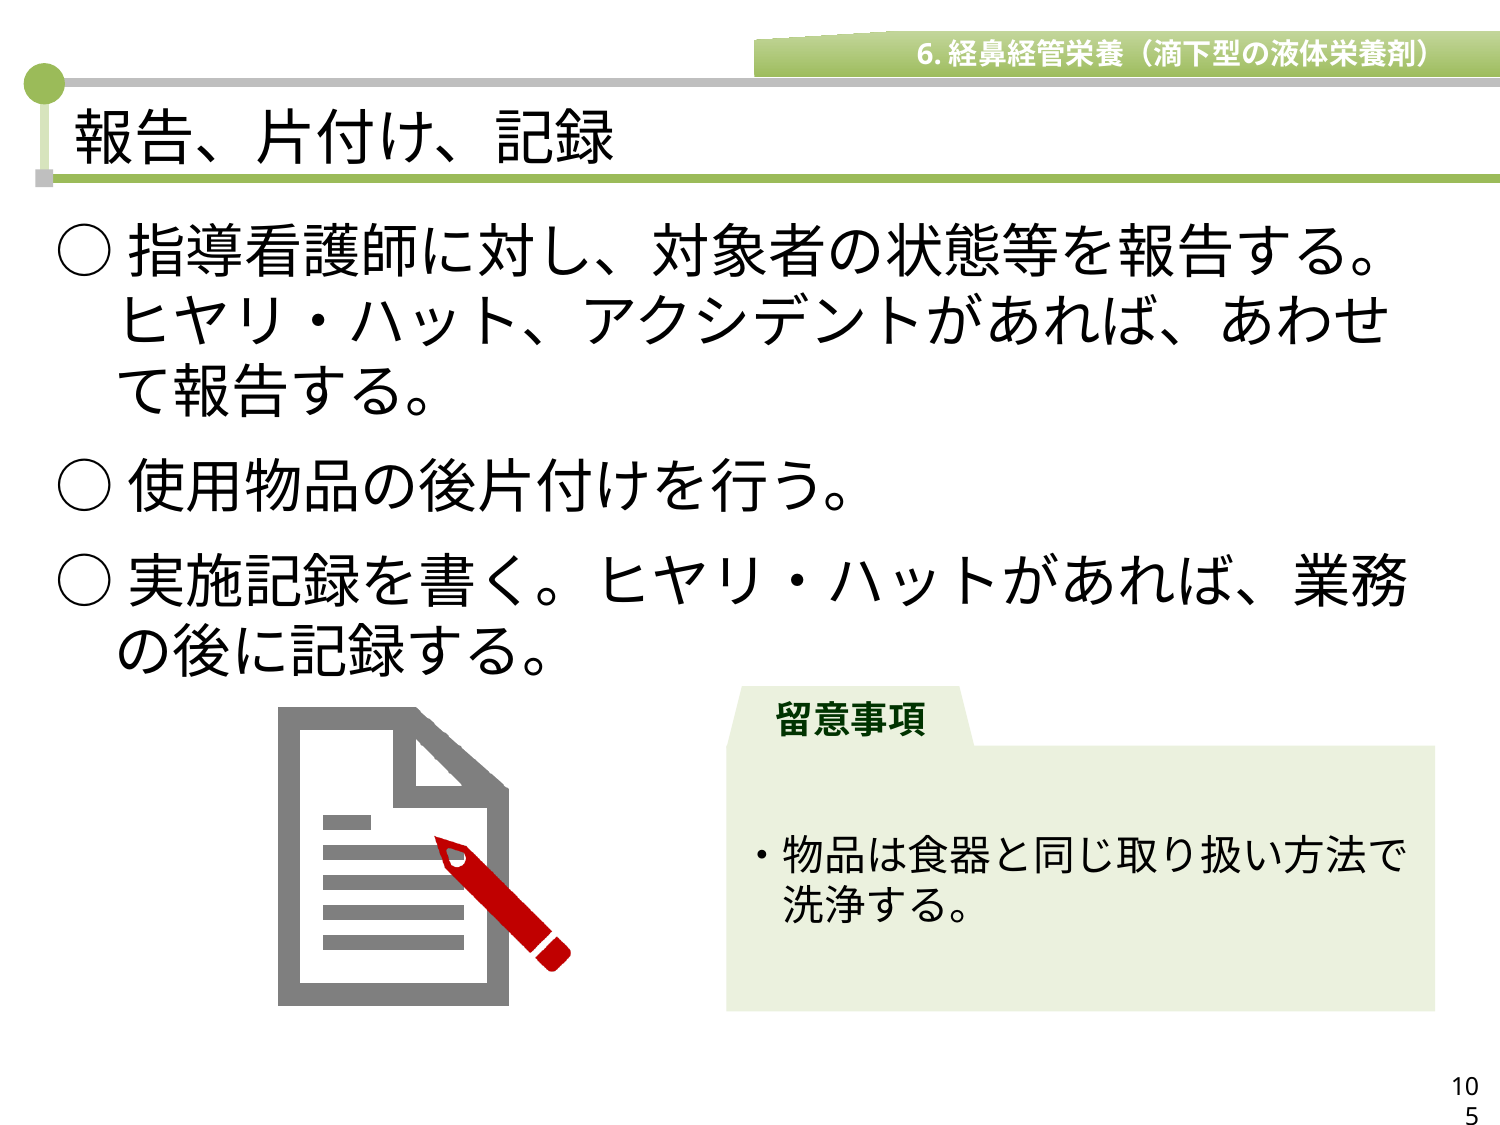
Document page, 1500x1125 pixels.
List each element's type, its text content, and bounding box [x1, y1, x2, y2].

text_box 6.経鼻経管栄養（滴下型の液体栄養剤） [902, 27, 1461, 78]
title 報告、片付け、記録 [58, 91, 1494, 179]
text_box ・物品は食器と同じ取り扱い方法で洗浄する。 [726, 745, 1436, 1012]
text_box ○指導看護師に対し、対象者の状態等を報告する。ヒヤリ・ハット、アクシデントがあれば、あわせて報告する。 ○使用物品の後片付けを行う。 ○実施記録を書く。ヒヤリ・ハットがあれば、業務の後に記録する。 [41, 206, 1459, 691]
text_box 105 [1423, 1082, 1495, 1119]
text_box 留意事項 [726, 686, 975, 749]
picture [214, 677, 584, 1036]
